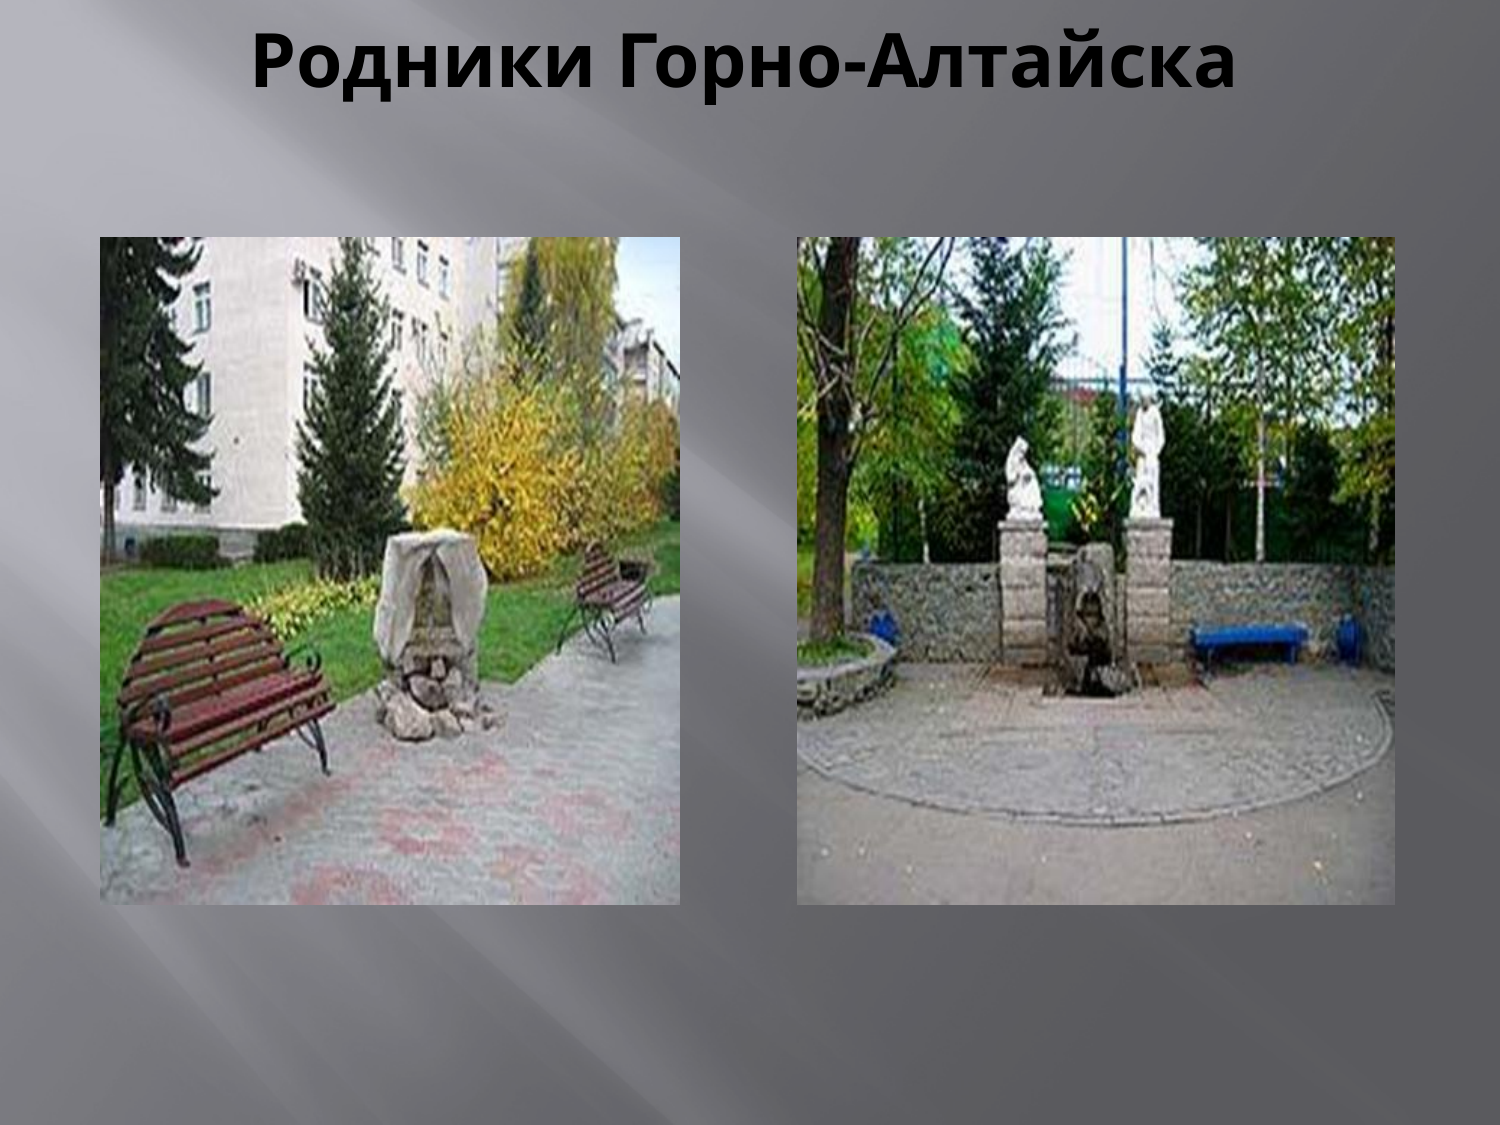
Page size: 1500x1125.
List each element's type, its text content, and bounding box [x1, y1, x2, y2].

text_box Родники Горно-Алтайска [130, 4, 1359, 110]
picture [100, 237, 680, 906]
picture [796, 237, 1395, 906]
